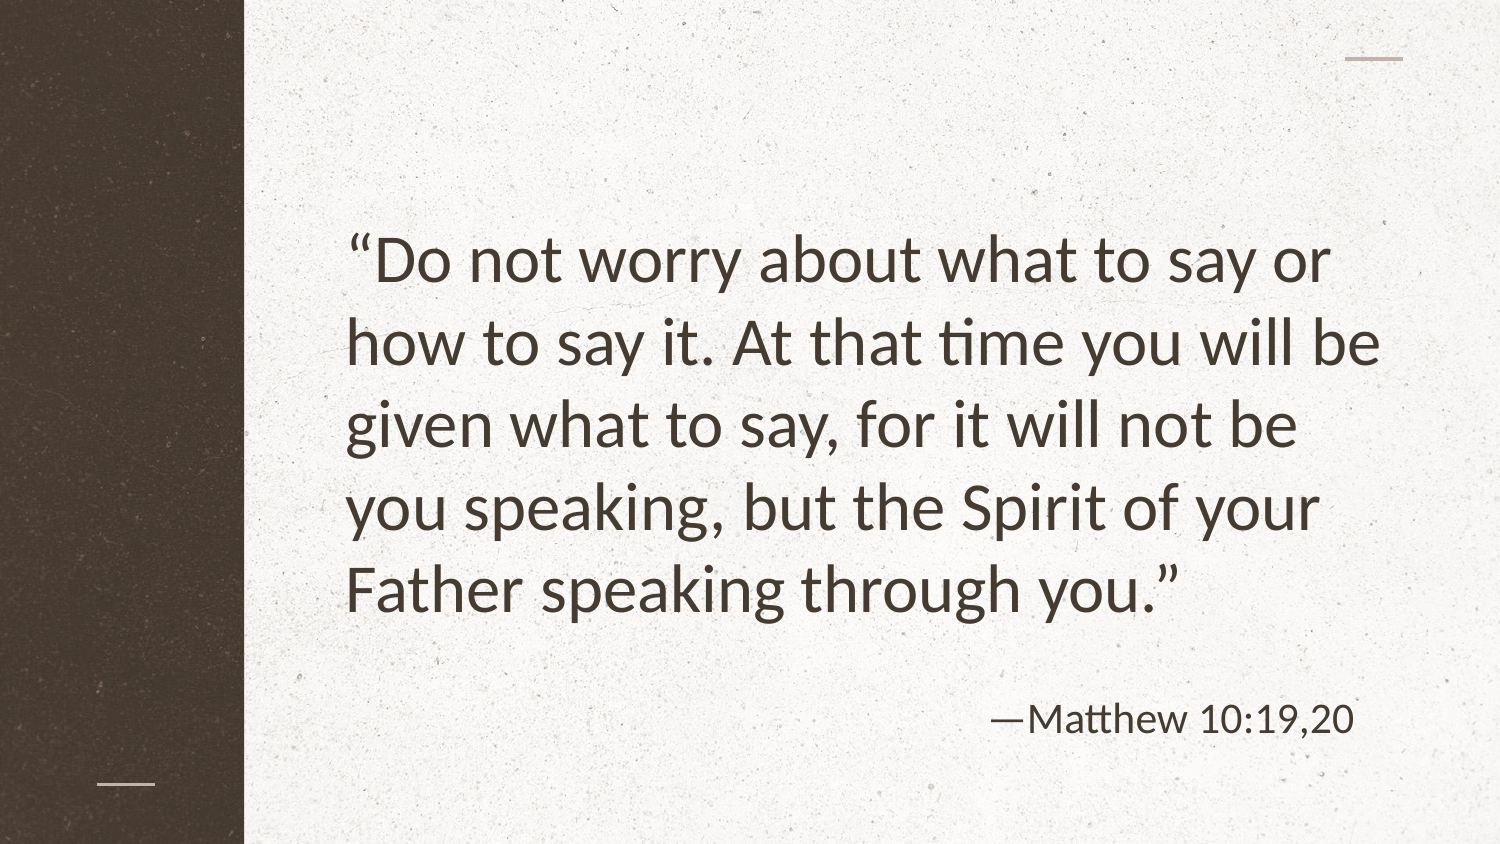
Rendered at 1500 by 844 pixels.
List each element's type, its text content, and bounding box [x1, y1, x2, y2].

picture [0, 0, 245, 844]
subtitle “Do not worry about what to say or how to say it. At that time you will be given what to say, for it will not be you speaking, but the Spirit of your Father speaking through you.” [330, 252, 1410, 642]
title —Matthew 10:19,20 [396, 675, 1370, 756]
